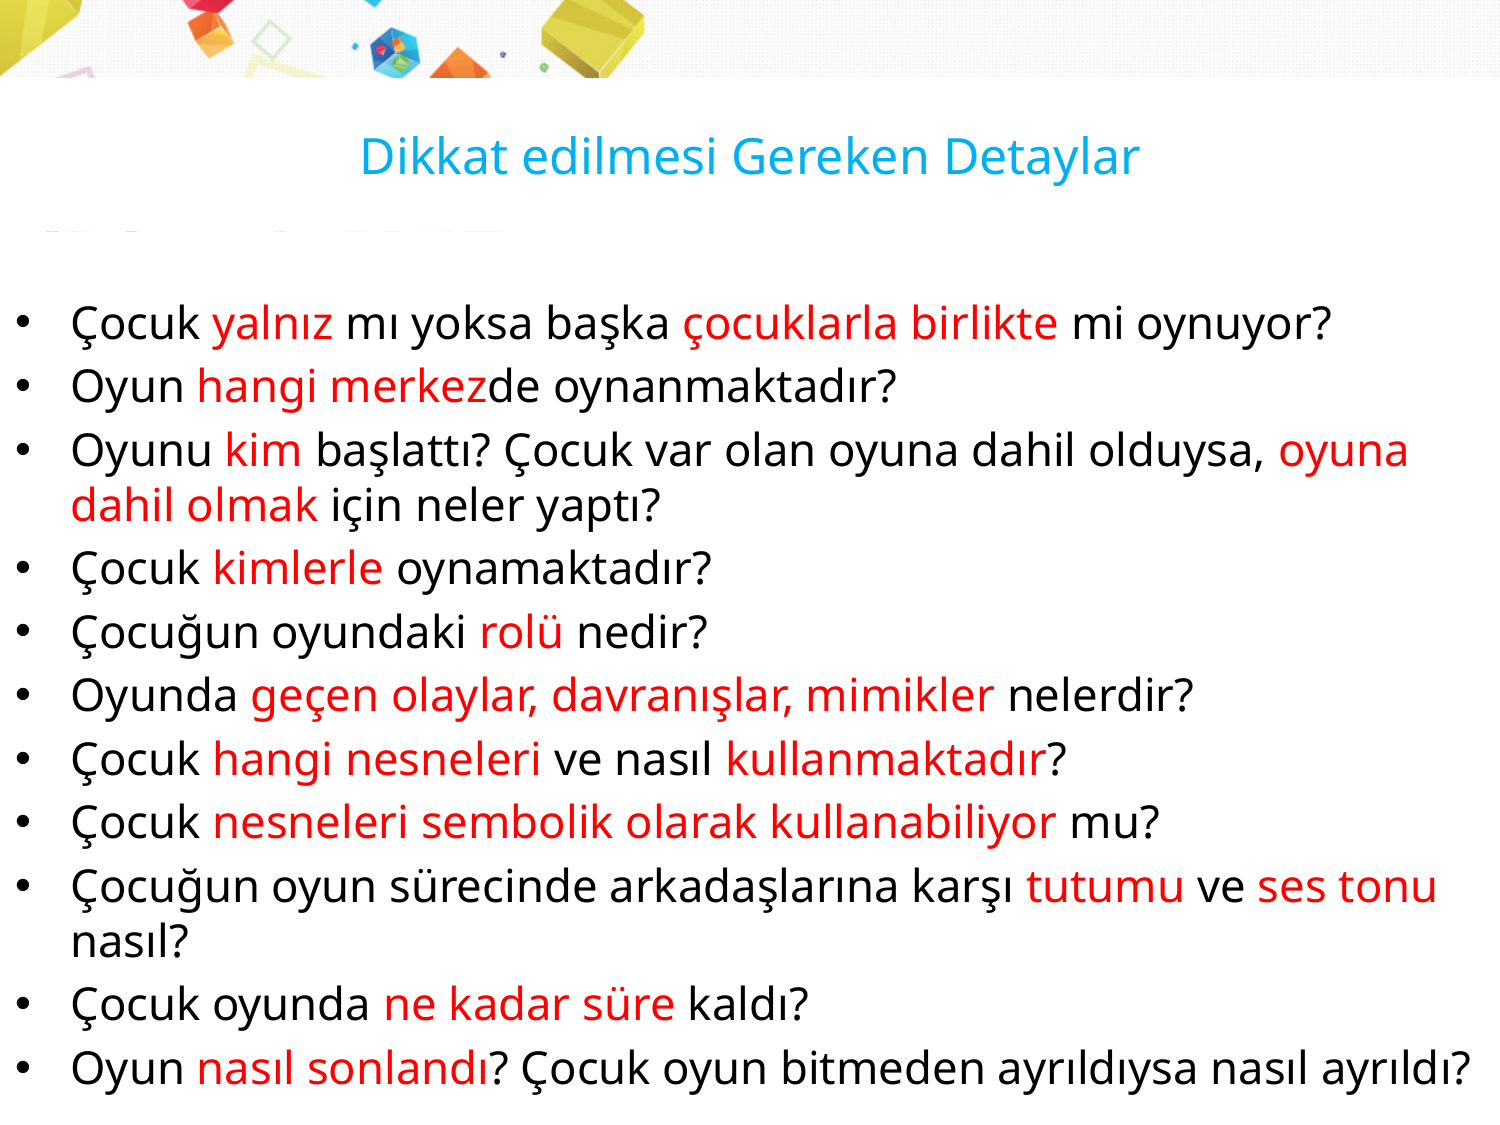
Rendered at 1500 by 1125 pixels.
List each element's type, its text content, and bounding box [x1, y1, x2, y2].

list Çocuk yalnız mı yoksa başka çocuklarla birlikte mi oynuyor? Oyun hangi merkezde oynanmaktadır? Oyunu kim başlattı? Çocuk var olan oyuna dahil olduysa, oyuna dahil olmak için neler yaptı? Çocuk kimlerle oynamaktadır? Çocuğun oyundaki rolü nedir? Oyunda geçen olaylar, davranışlar, mimikler nelerdir? Çocuk hangi nesneleri ve nasıl kullanmaktadır? Çocuk nesneleri sembolik olarak kullanabiliyor mu? Çocuğun oyun sürecinde arkadaşlarına karşı tutumu ve ses tonu nasıl? Çocuk oyunda ne kadar süre kaldı? Oyun nasıl sonlandı? Çocuk oyun bitmeden ayrıldıysa nasıl ayrıldı? [0, 231, 1500, 1125]
title Dikkat edilmesi Gereken Detaylar [0, 78, 1500, 231]
picture [0, 0, 1500, 78]
